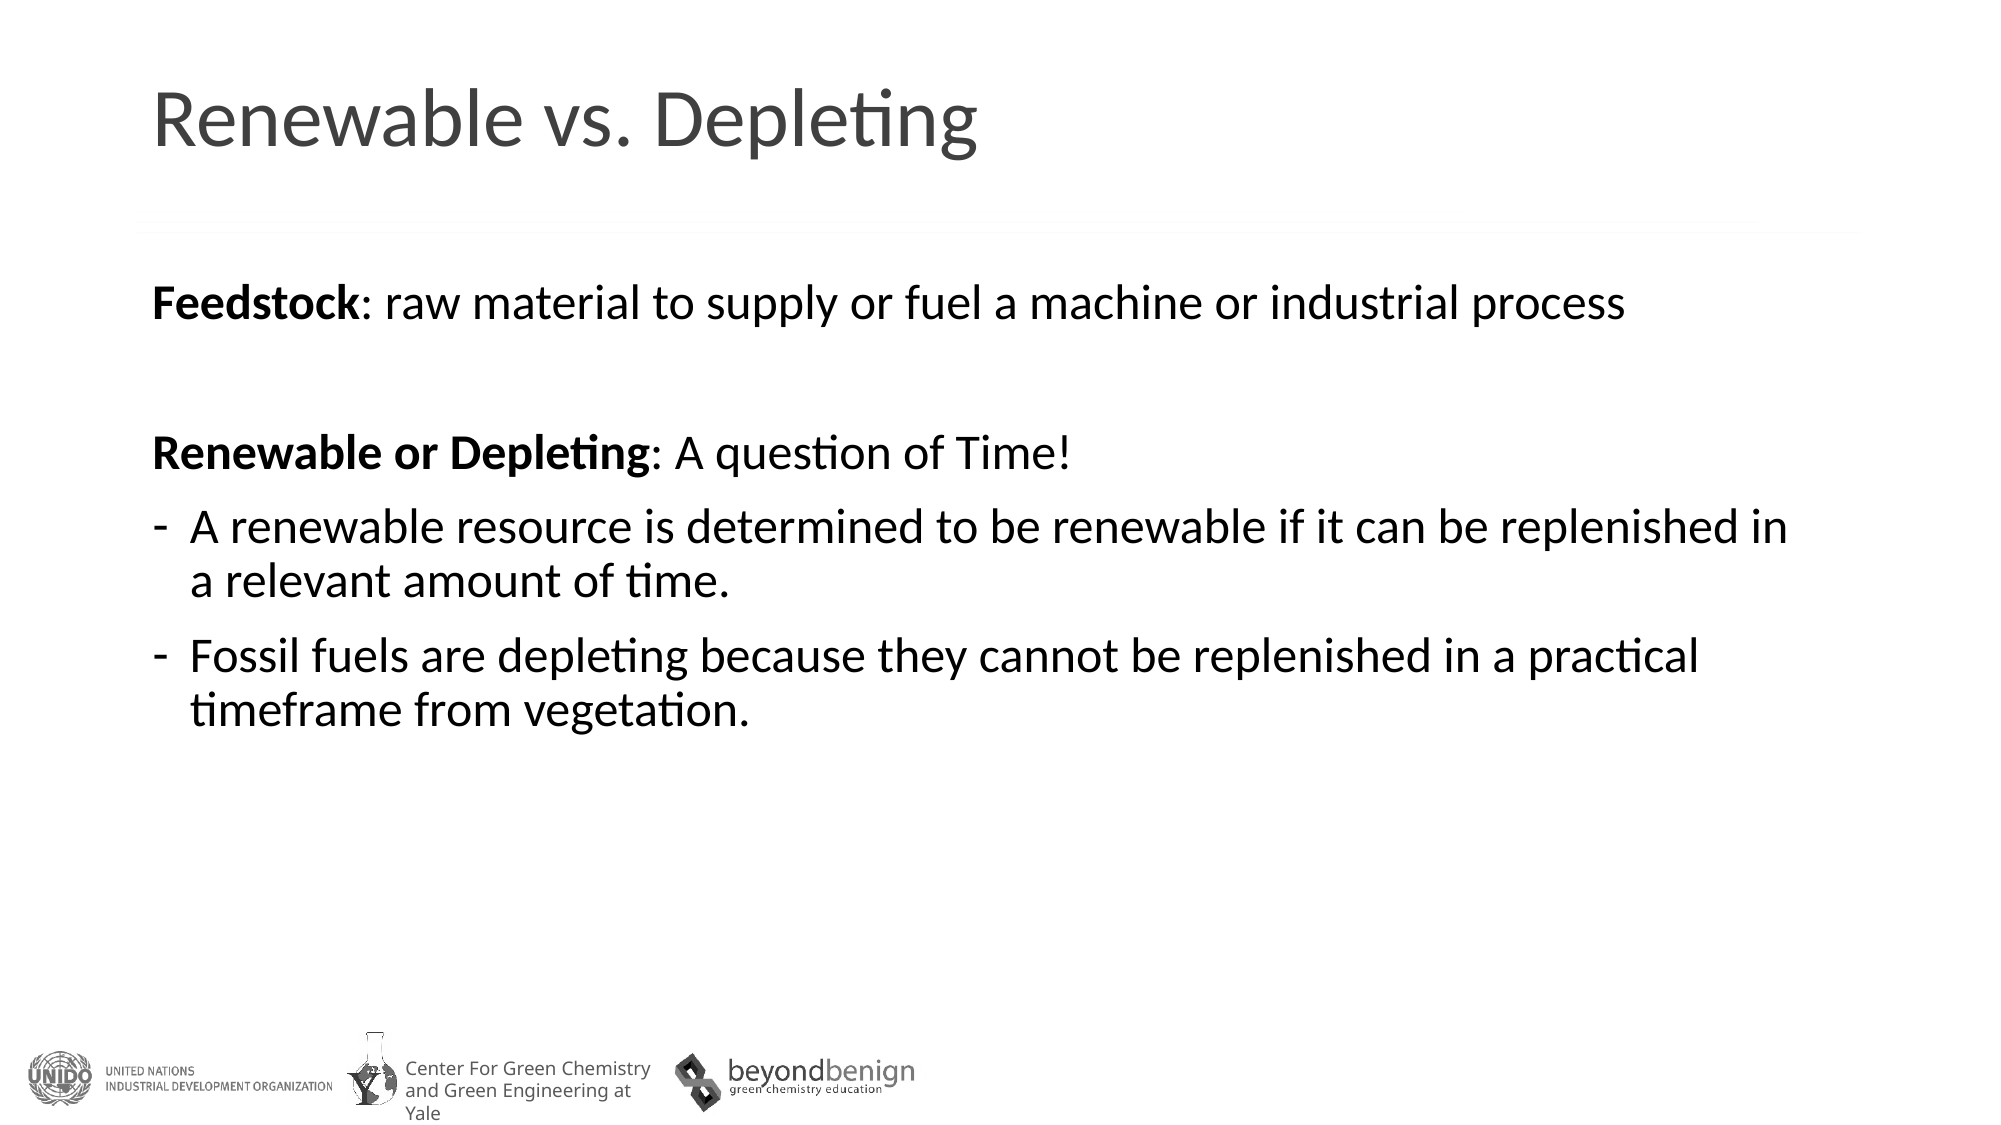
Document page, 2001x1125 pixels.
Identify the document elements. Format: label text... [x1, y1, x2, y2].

list Feedstock: raw material to supply or fuel a machine or industrial process Renewable or Depleting: A question of Time! A renewable resource is determined to be renewable if it can be replenished in a relevant amount of time. Fossil fuels are depleting because they cannot be replenished in a practical timeframe from vegetation. [137, 268, 1816, 1066]
title Renewable vs. Depleting [137, 11, 1863, 229]
